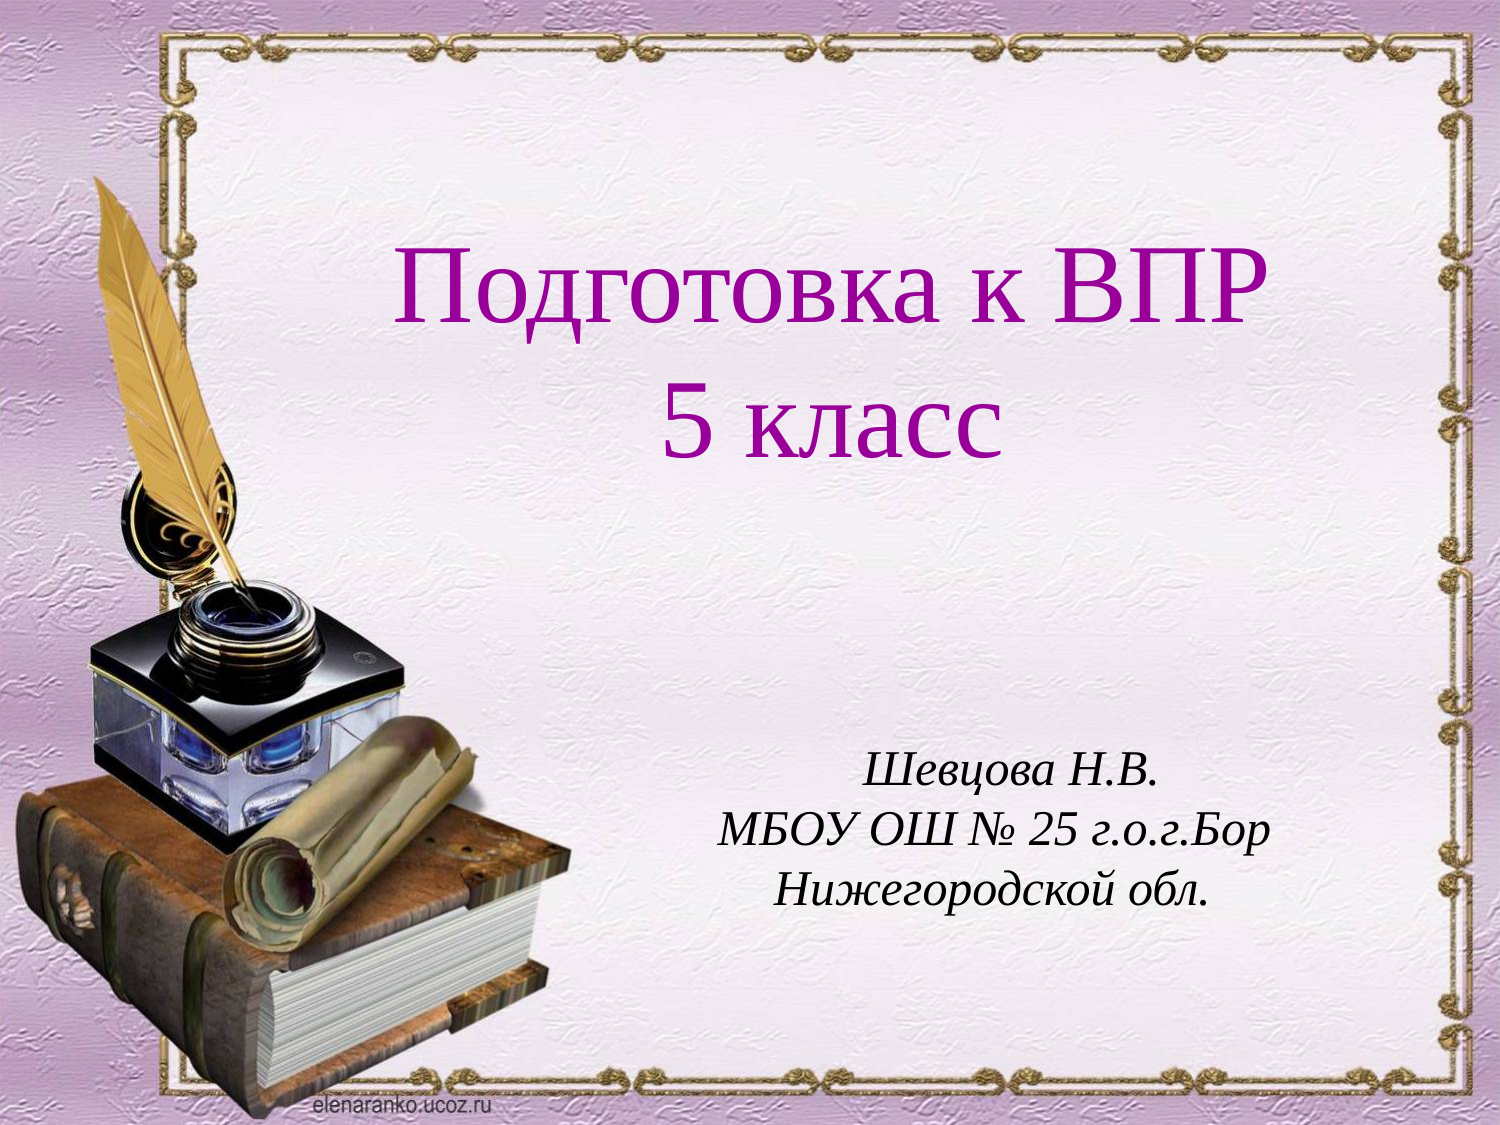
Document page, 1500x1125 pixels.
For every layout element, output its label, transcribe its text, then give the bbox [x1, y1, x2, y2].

subtitle Шевцова Н.В. МБОУ ОШ № 25 г.о.г.Бор Нижегородской обл. [702, 727, 1321, 1012]
text_box Подготовка к ВПР 5 класс [265, 210, 1400, 480]
picture [0, 0, 1500, 1125]
